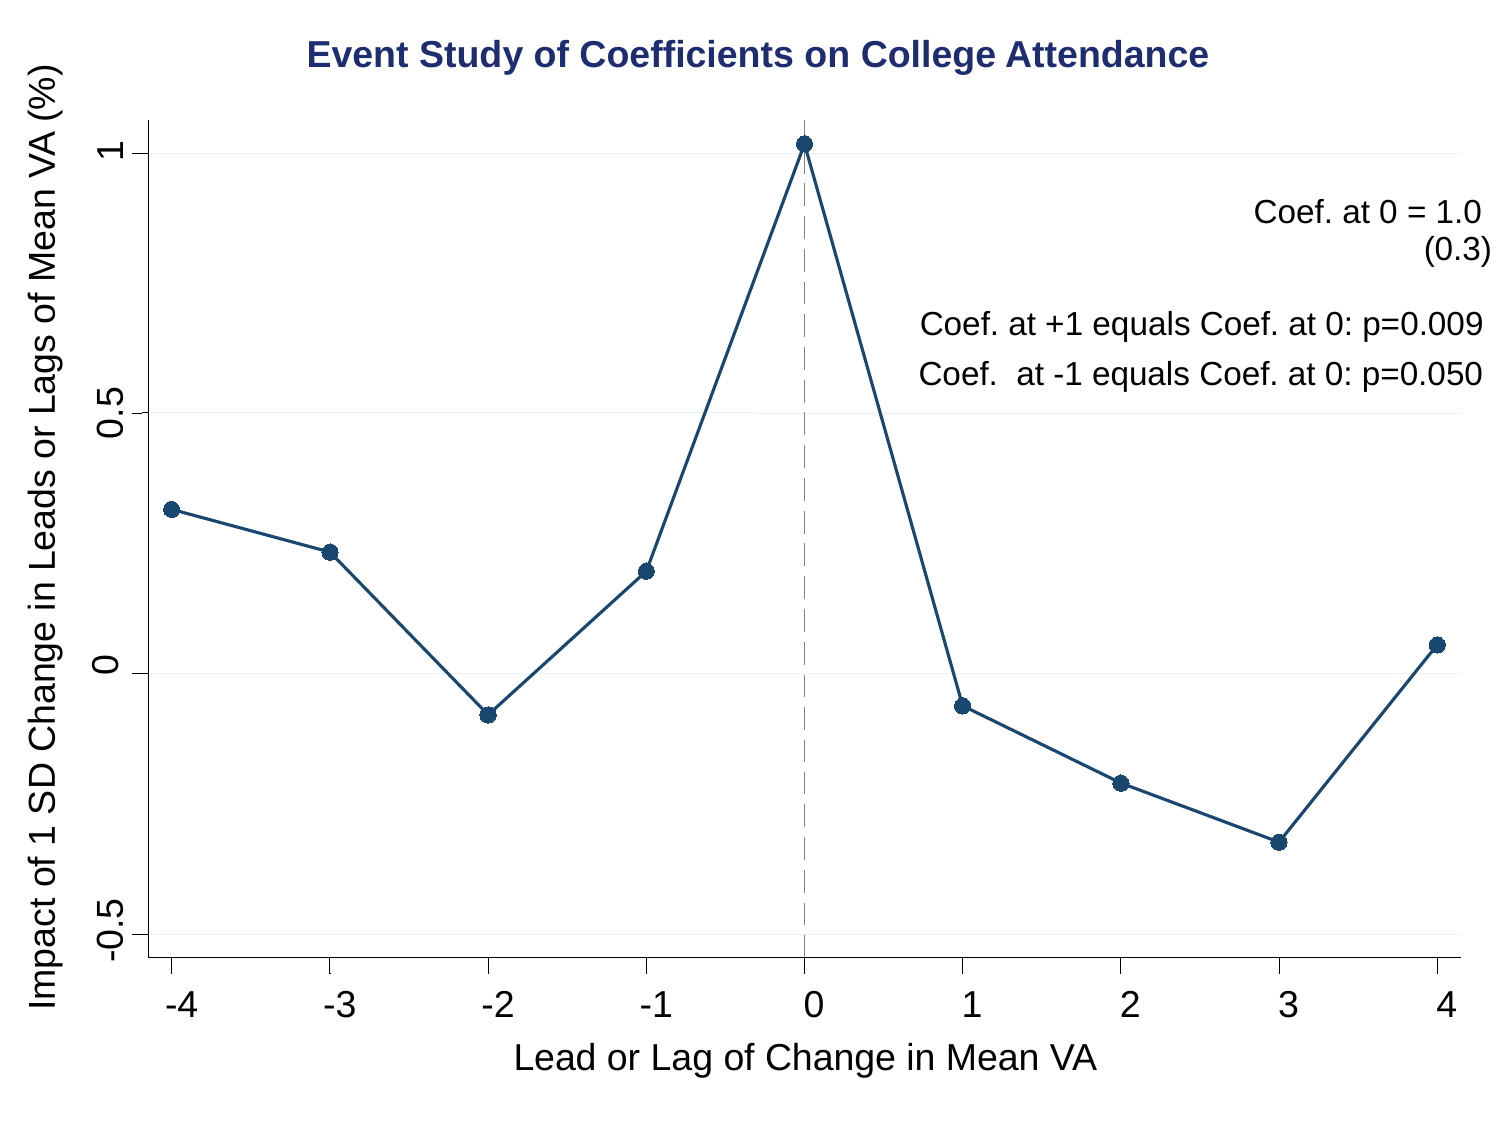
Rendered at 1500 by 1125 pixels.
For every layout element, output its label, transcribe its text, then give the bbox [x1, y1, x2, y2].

text_box 2 [1119, 980, 1141, 1026]
text_box 1 [85, 140, 131, 162]
text_box (0.3) [1423, 227, 1493, 268]
text_box Lead or Lag of Change in Mean VA [513, 1032, 1098, 1078]
text_box [180, 152, 1432, 840]
text_box [1112, 774, 1130, 792]
text_box [638, 562, 655, 580]
text_box -2 [481, 980, 515, 1026]
text_box -0.5 [85, 898, 131, 963]
text_box [321, 543, 339, 561]
text_box -1 [639, 980, 673, 1026]
text_box 4 [1436, 980, 1458, 1026]
text_box -4 [165, 980, 199, 1026]
text_box -3 [323, 980, 357, 1026]
text_box 0.5 [85, 386, 131, 440]
text_box 3 [1278, 980, 1299, 1026]
text_box Coef. at +1 equals Coef. at 0: p=0.009 [919, 302, 1485, 343]
text_box Impact of 1 SD Change in Leads or Lags of Mean VA (%) [17, 64, 63, 1011]
text_box [796, 135, 813, 153]
text_box Coef. at -1 equals Coef. at 0: p=0.050 [918, 352, 1484, 393]
text_box [954, 697, 971, 715]
text_box [1429, 636, 1446, 654]
text_box 1 [961, 980, 983, 1026]
text_box Event Study of Coefficients on College Attendance [306, 29, 1210, 75]
text_box 0 [80, 654, 126, 676]
text_box [163, 501, 180, 518]
text_box [479, 706, 497, 724]
text_box 0 [803, 980, 825, 1026]
text_box Coef. at 0 = 1.0 [1253, 190, 1483, 231]
text_box [1270, 834, 1288, 851]
